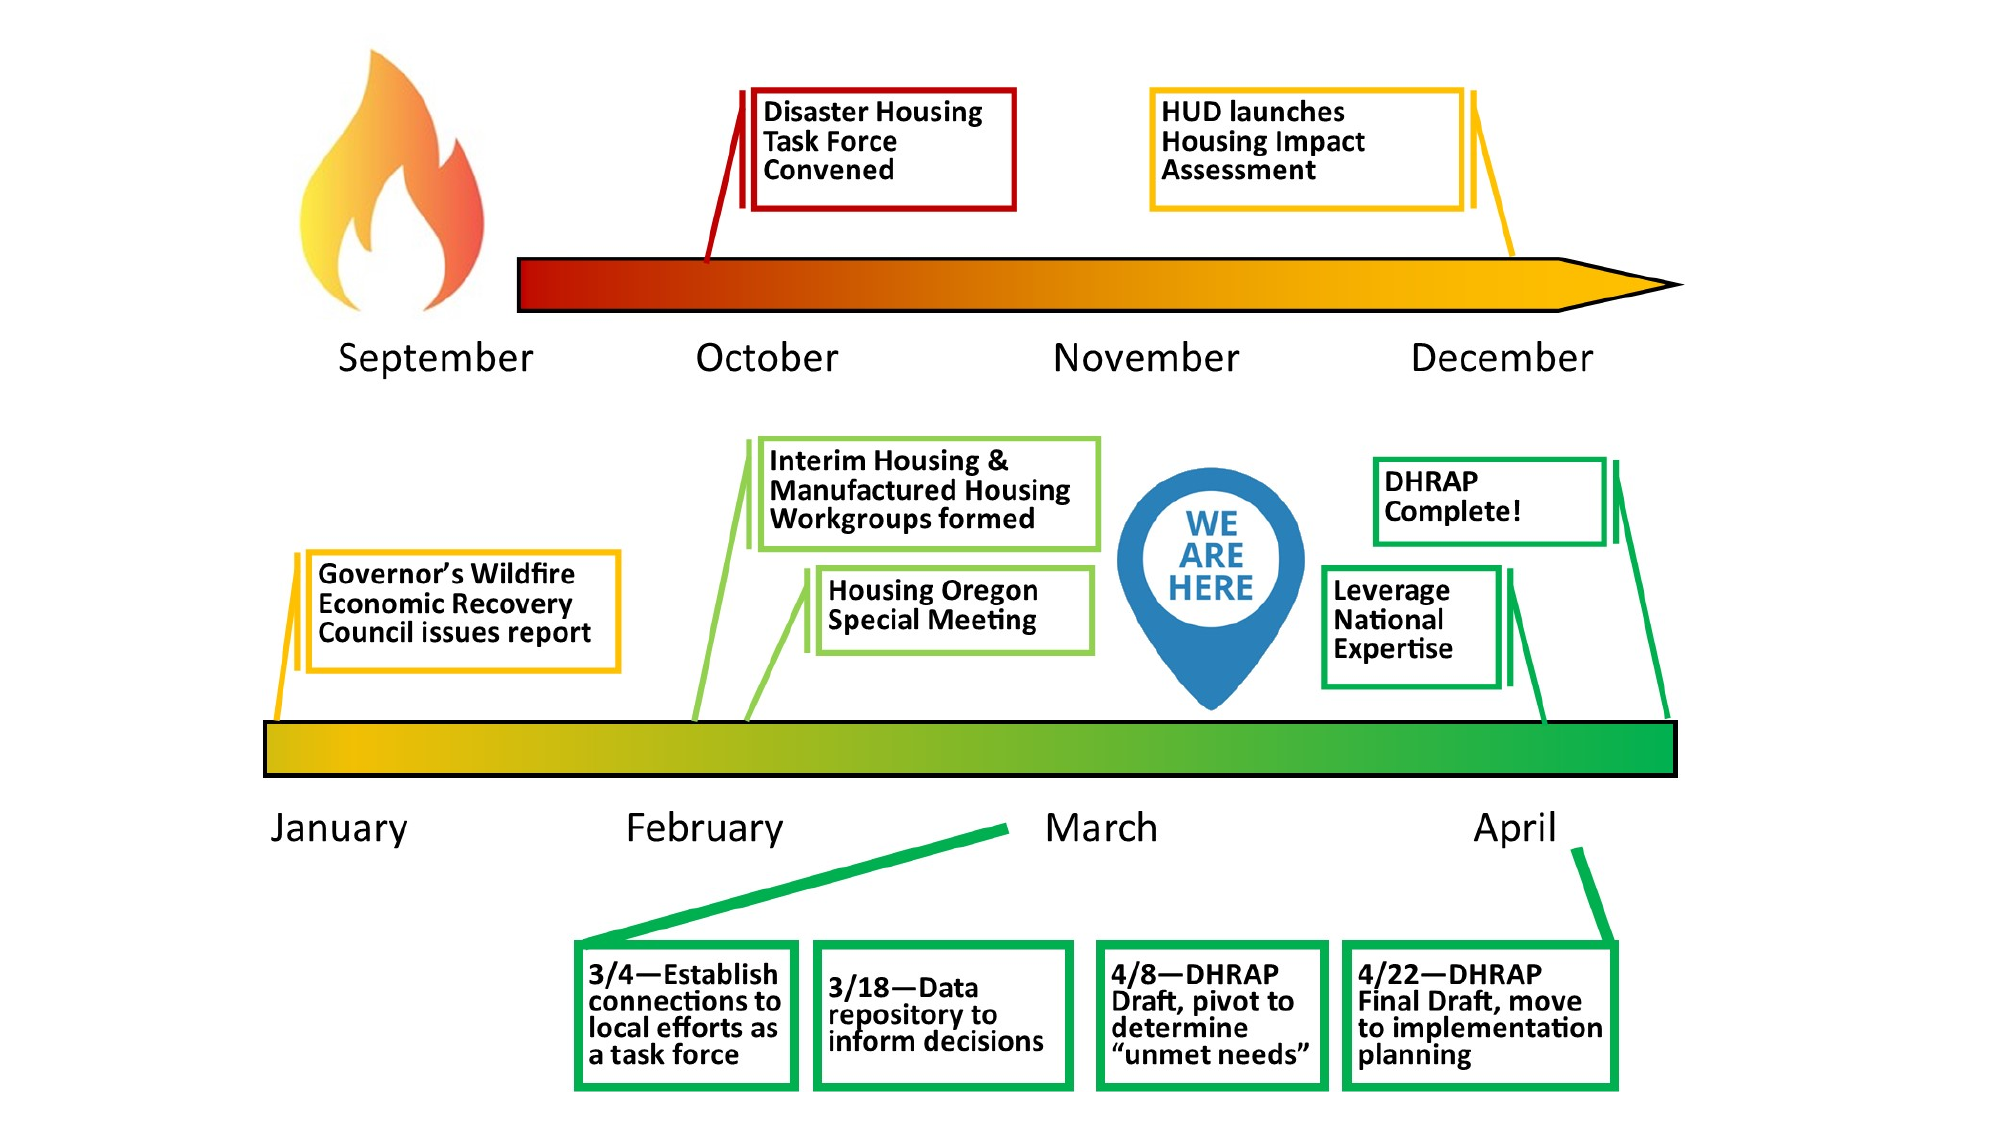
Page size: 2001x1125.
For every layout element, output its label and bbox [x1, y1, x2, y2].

picture [262, 33, 1685, 1092]
